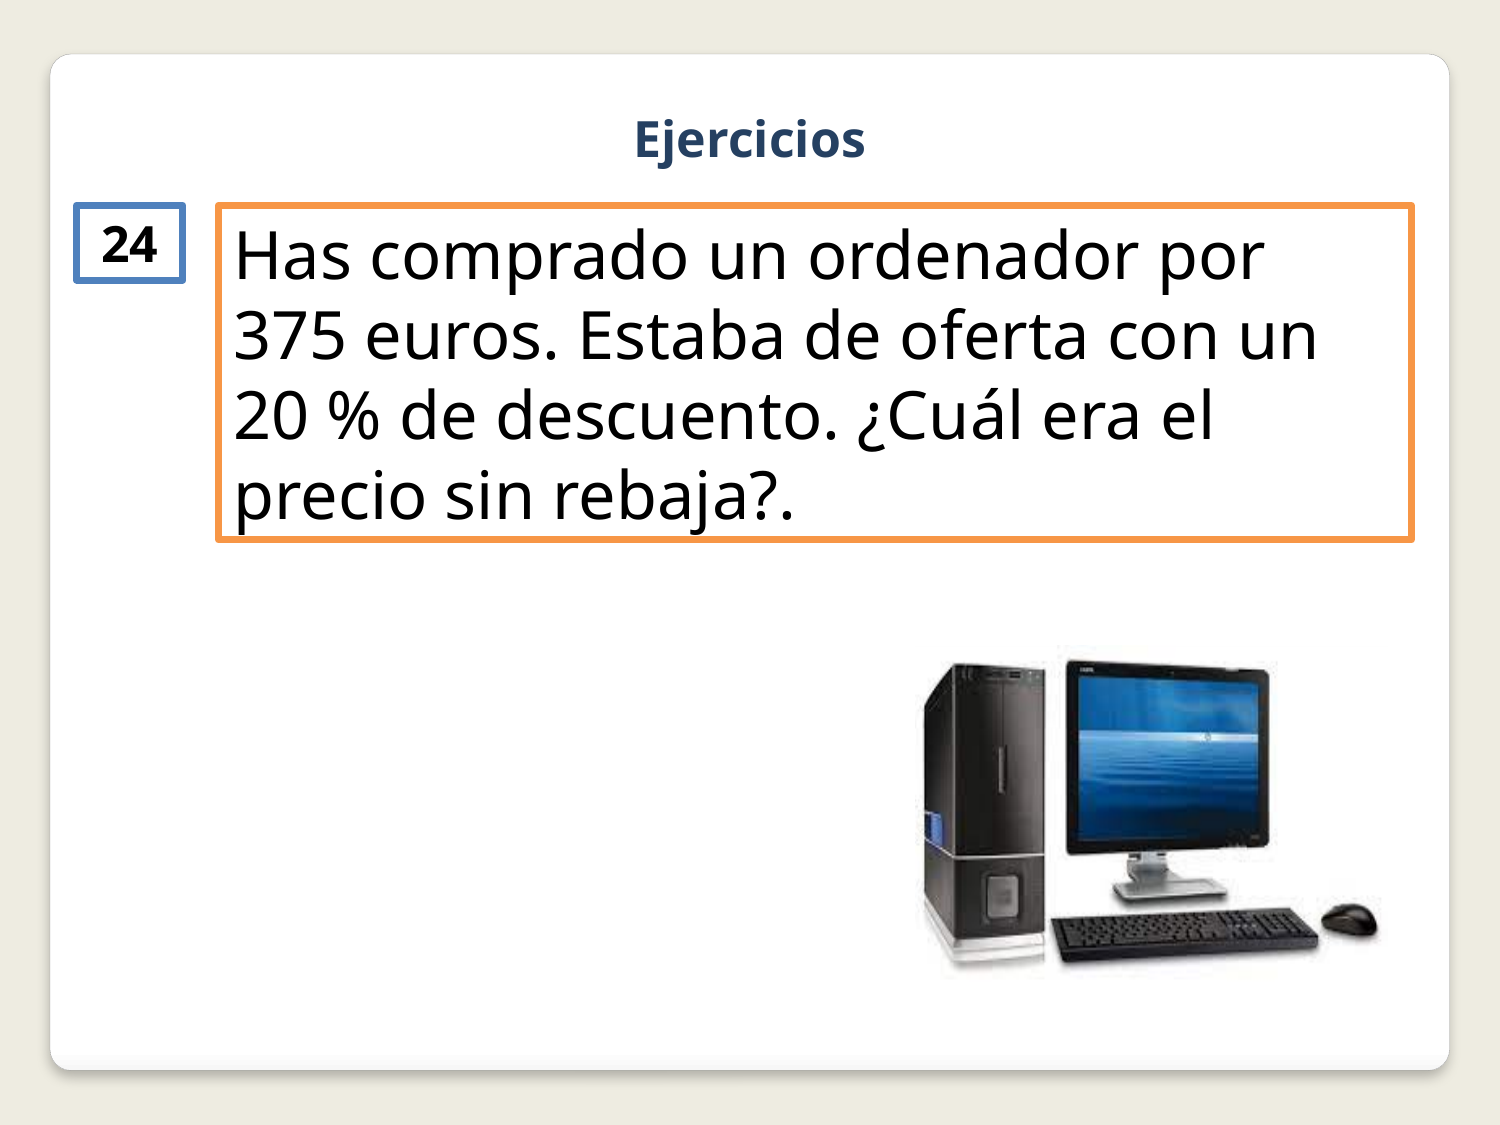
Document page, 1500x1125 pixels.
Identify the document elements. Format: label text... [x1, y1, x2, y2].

text_box 24 [73, 202, 186, 284]
text_box Has comprado un ordenador por 375 euros. Estaba de oferta con un 20 % de descuento. ¿Cuál era el precio sin rebaja?. [215, 202, 1415, 543]
text_box Ejercicios [58, 99, 1442, 175]
picture [915, 644, 1389, 1007]
